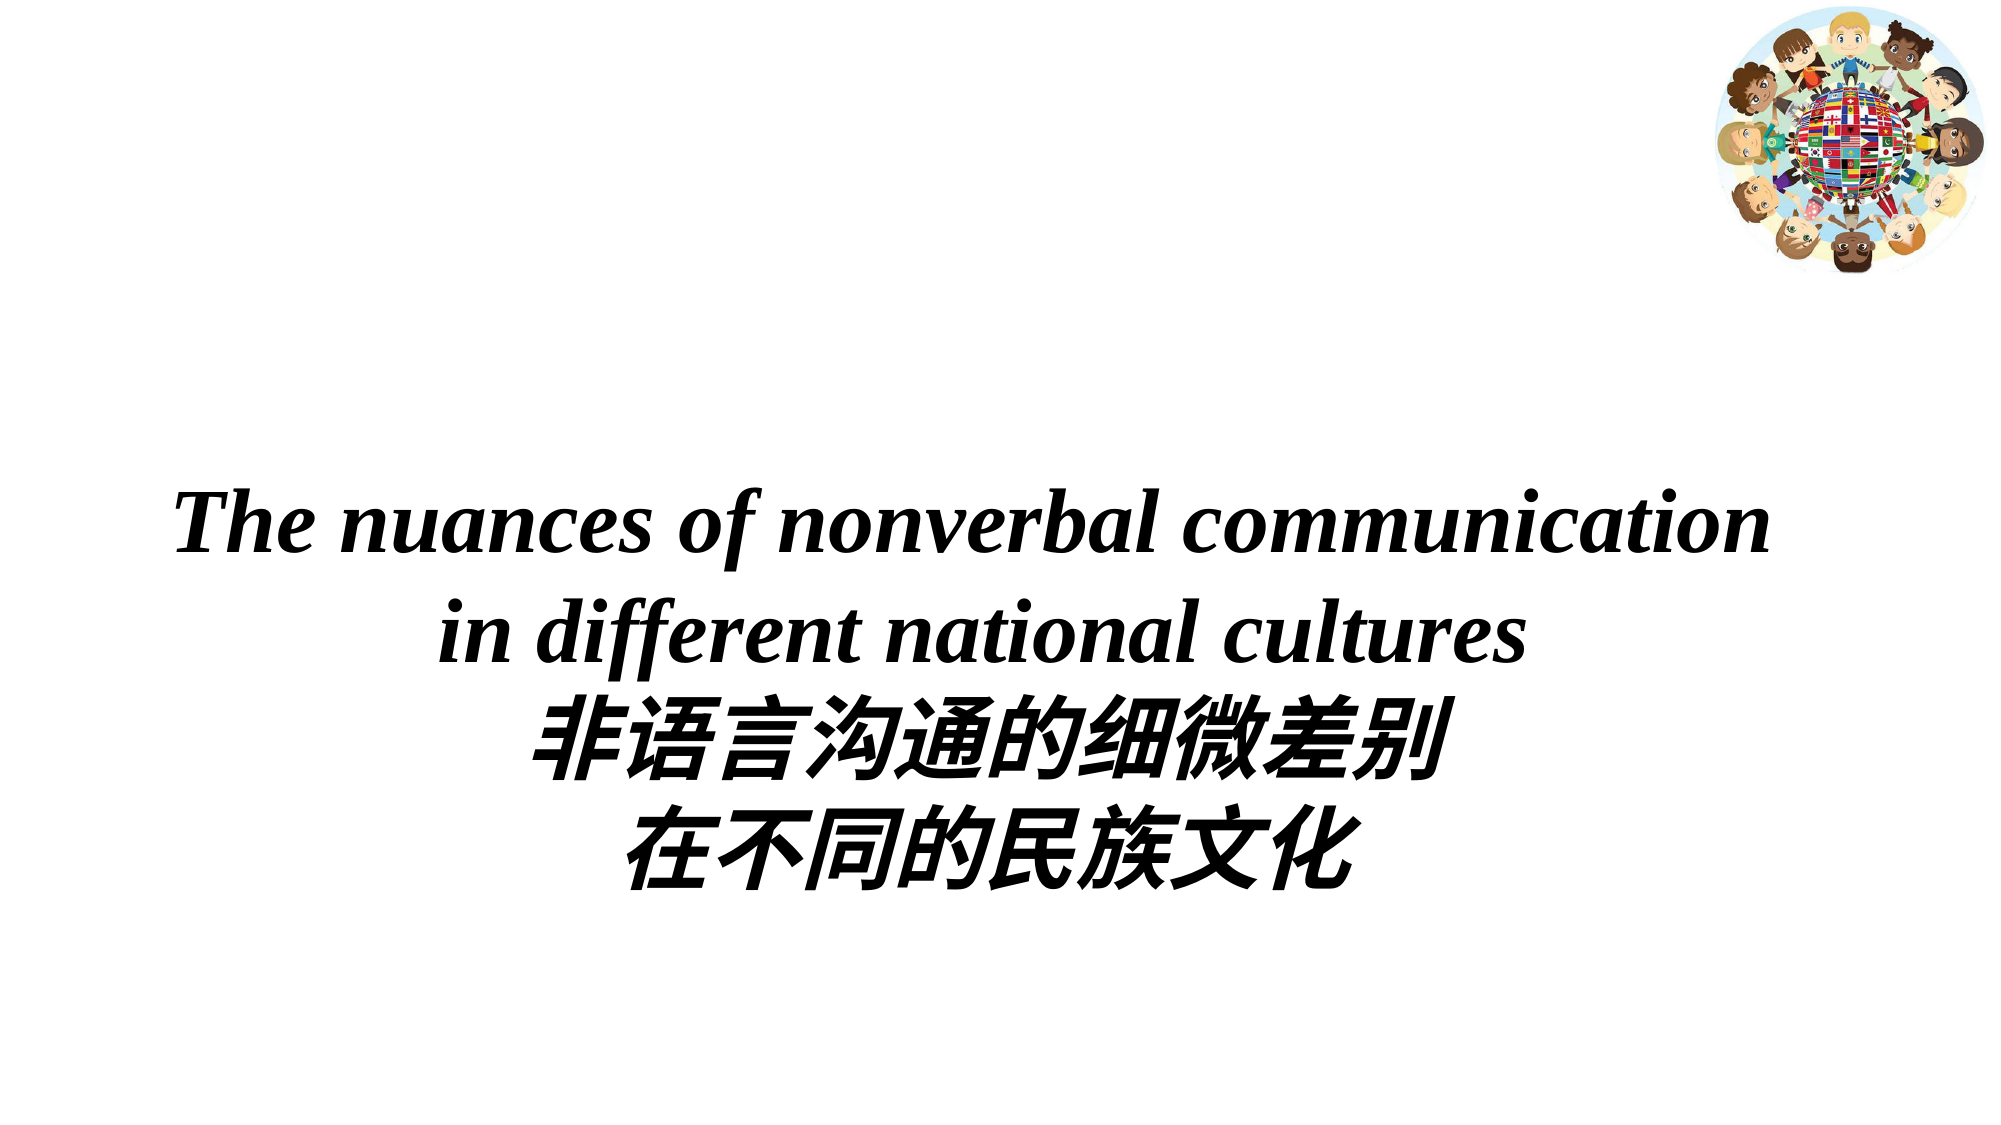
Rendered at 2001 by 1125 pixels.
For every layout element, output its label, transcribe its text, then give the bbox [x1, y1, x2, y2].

picture [1700, 0, 2000, 282]
text_box The nuances of nonverbal communication in different national cultures 非语言沟通的细微差别 在不同的民族文化 [106, 453, 1863, 1019]
